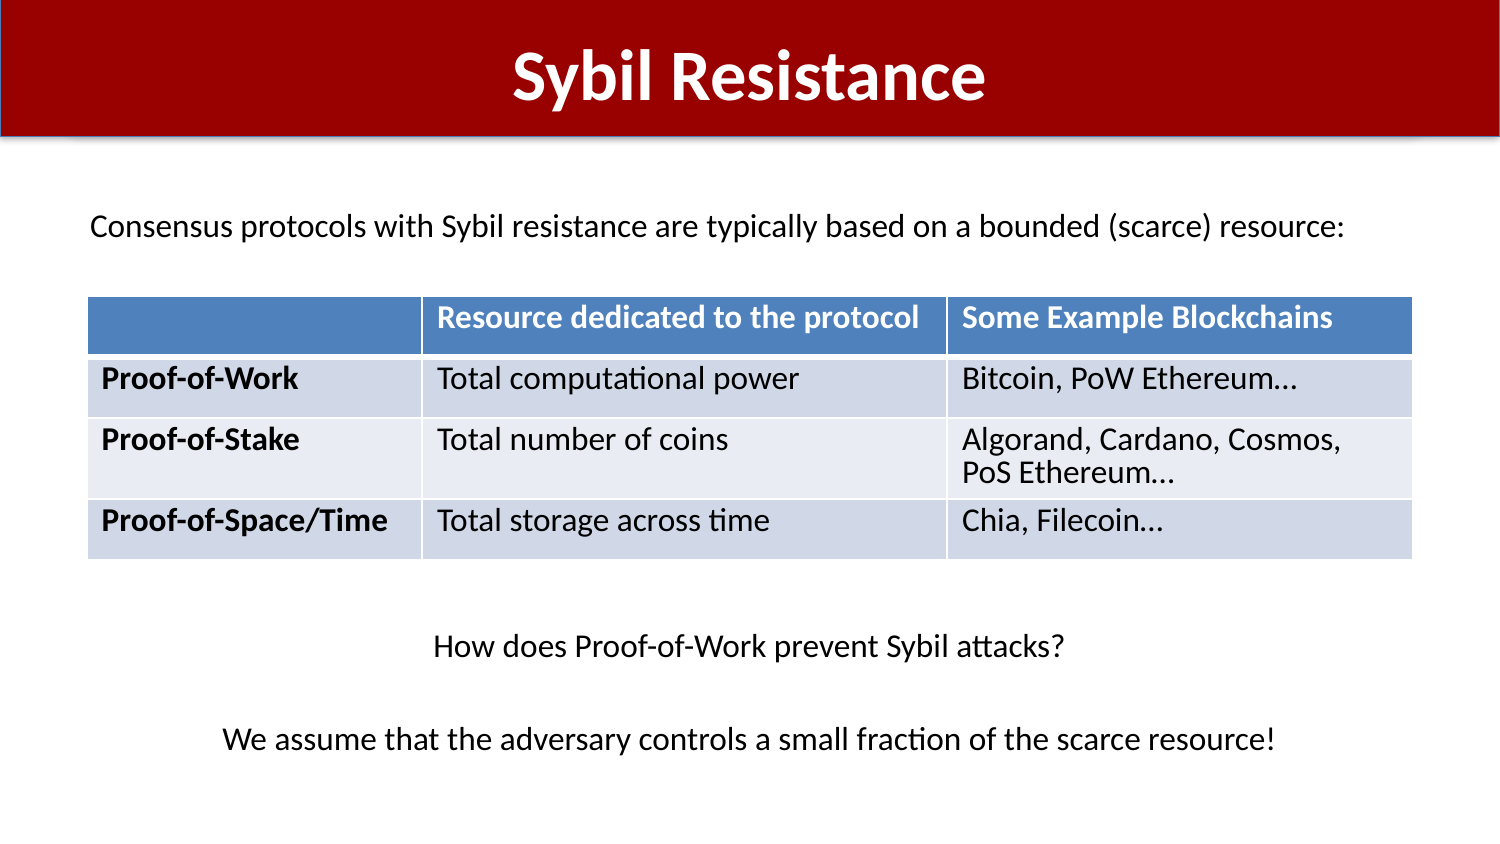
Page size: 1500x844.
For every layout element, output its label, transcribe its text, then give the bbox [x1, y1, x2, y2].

table_cell Proof-of-Stake [88, 419, 421, 498]
title Sybil Resistance [75, 20, 1425, 123]
table_header Resource dedicated to the protocol [423, 297, 946, 354]
table_cell Total computational power [423, 360, 946, 417]
table_header [88, 297, 421, 354]
table_cell Proof-of-Work [88, 360, 421, 417]
table_cell Total storage across time [423, 500, 946, 559]
list Consensus protocols with Sybil resistance are typically based on a bounded (scarce) resource: How does Proof-of-Work prevent Sybil attacks? We assume that the adversary controls a small fraction of the scarce resource! [74, 196, 1426, 824]
table_cell Total number of coins [423, 419, 946, 498]
table_cell Chia, Filecoin… [948, 500, 1412, 559]
table_cell Algorand, Cardano, Cosmos, PoS Ethereum… [948, 419, 1412, 498]
table_cell Proof-of-Space/Time [88, 500, 421, 559]
table_cell Bitcoin, PoW Ethereum… [948, 360, 1412, 417]
table_header Some Example Blockchains [948, 297, 1412, 354]
